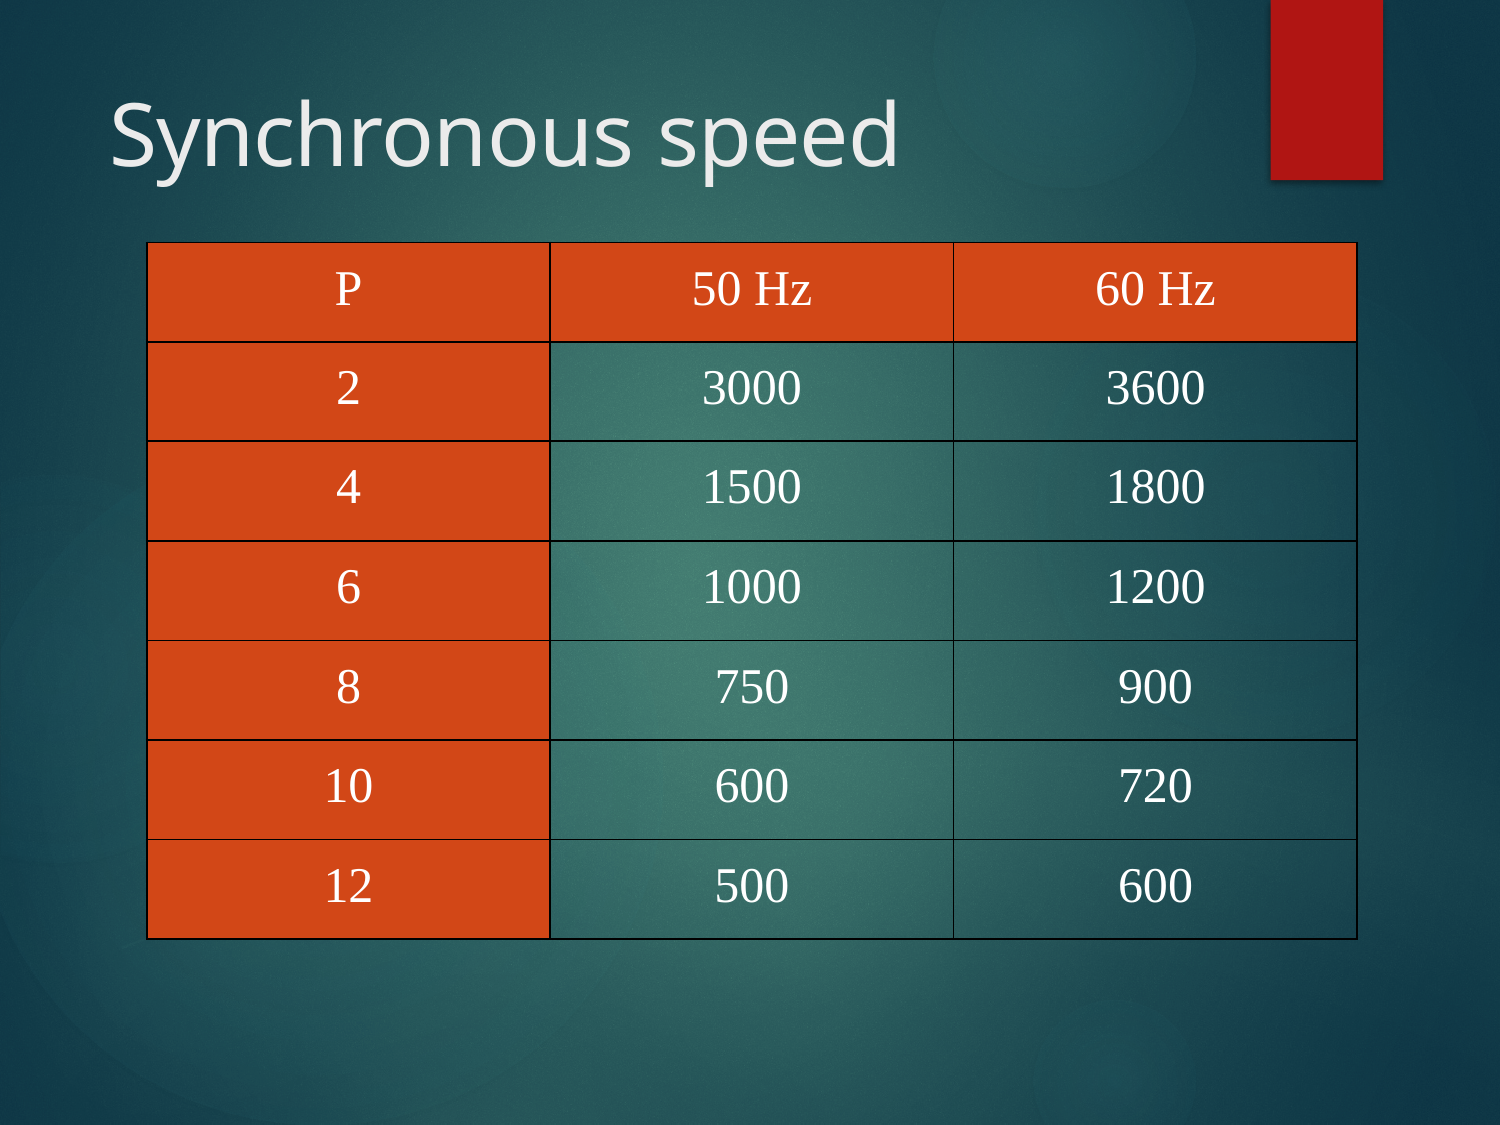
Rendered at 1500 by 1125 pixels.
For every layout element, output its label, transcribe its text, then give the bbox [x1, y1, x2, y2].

table_header 50 Hz [551, 243, 953, 341]
table_cell 2 [148, 343, 549, 440]
table_cell 3000 [551, 343, 953, 440]
title Synchronous speed [107, 76, 1050, 267]
table_cell 600 [551, 741, 953, 839]
table_cell 6 [148, 542, 549, 640]
table_cell 600 [954, 840, 1356, 938]
table_cell 1800 [954, 442, 1356, 540]
table_header P [148, 243, 549, 341]
table_cell 10 [148, 741, 549, 839]
table_cell 750 [551, 641, 953, 739]
table_cell 900 [954, 641, 1356, 739]
table_header 60 Hz [954, 243, 1356, 341]
table_cell 12 [148, 840, 549, 938]
table_cell 500 [551, 840, 953, 938]
table_cell 1500 [551, 442, 953, 540]
table_cell 4 [148, 442, 549, 540]
table_cell 3600 [954, 343, 1356, 440]
table_cell 8 [148, 641, 549, 739]
table_cell 720 [954, 741, 1356, 839]
table_cell 1000 [551, 542, 953, 640]
table_cell 1200 [954, 542, 1356, 640]
